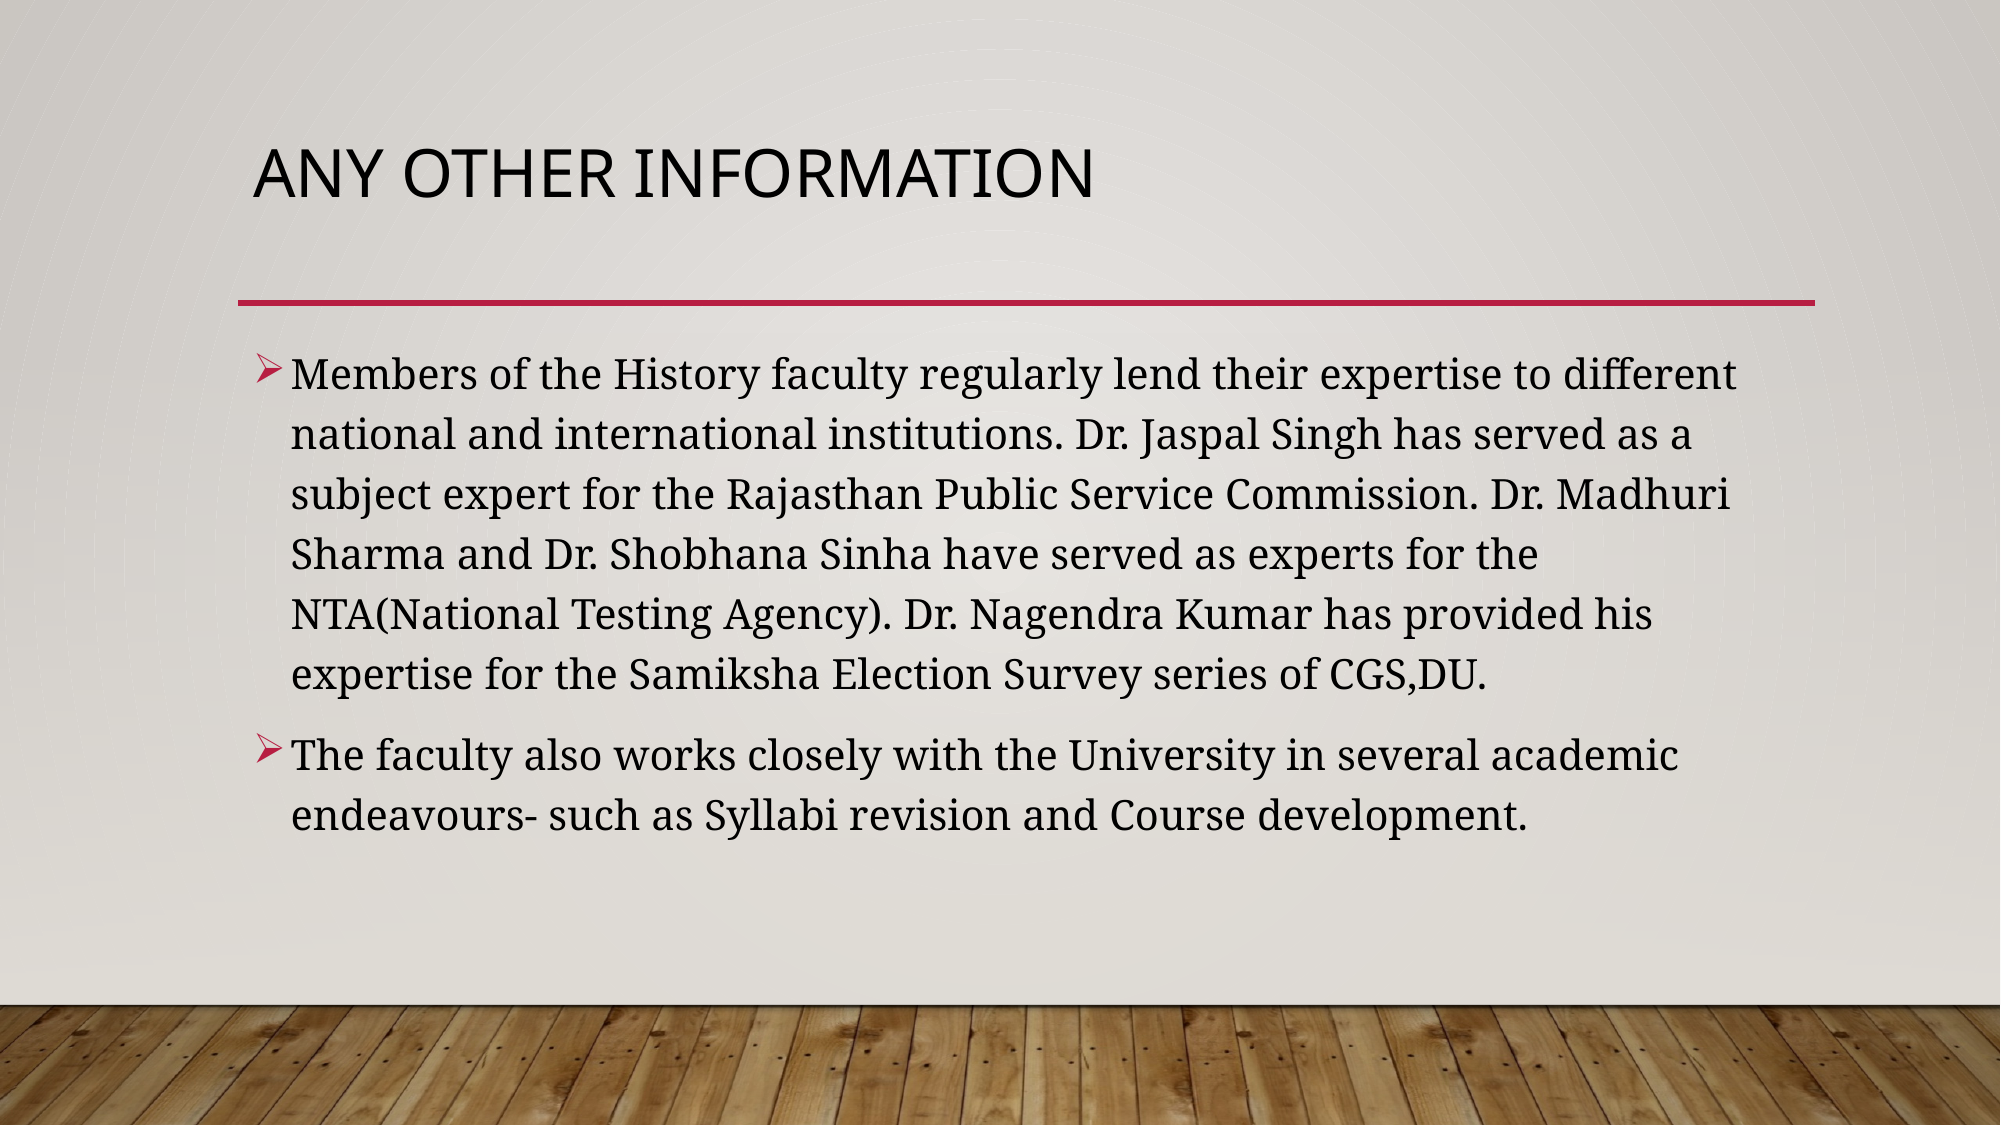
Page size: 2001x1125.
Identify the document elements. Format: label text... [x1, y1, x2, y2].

list Members of the History faculty regularly lend their expertise to different national and international institutions. Dr. Jaspal Singh has served as a subject expert for the Rajasthan Public Service Commission. Dr. Madhuri Sharma and Dr. Shobhana Sinha have served as experts for the NTA(National Testing Agency). Dr. Nagendra Kumar has provided his expertise for the Samiksha Election Survey series of CGS,DU. The faculty also works closely with the University in several academic endeavours- such as Syllabi revision and Course development. [238, 330, 1814, 897]
title Any other Information [238, 131, 1814, 305]
picture [0, 1005, 2000, 1125]
